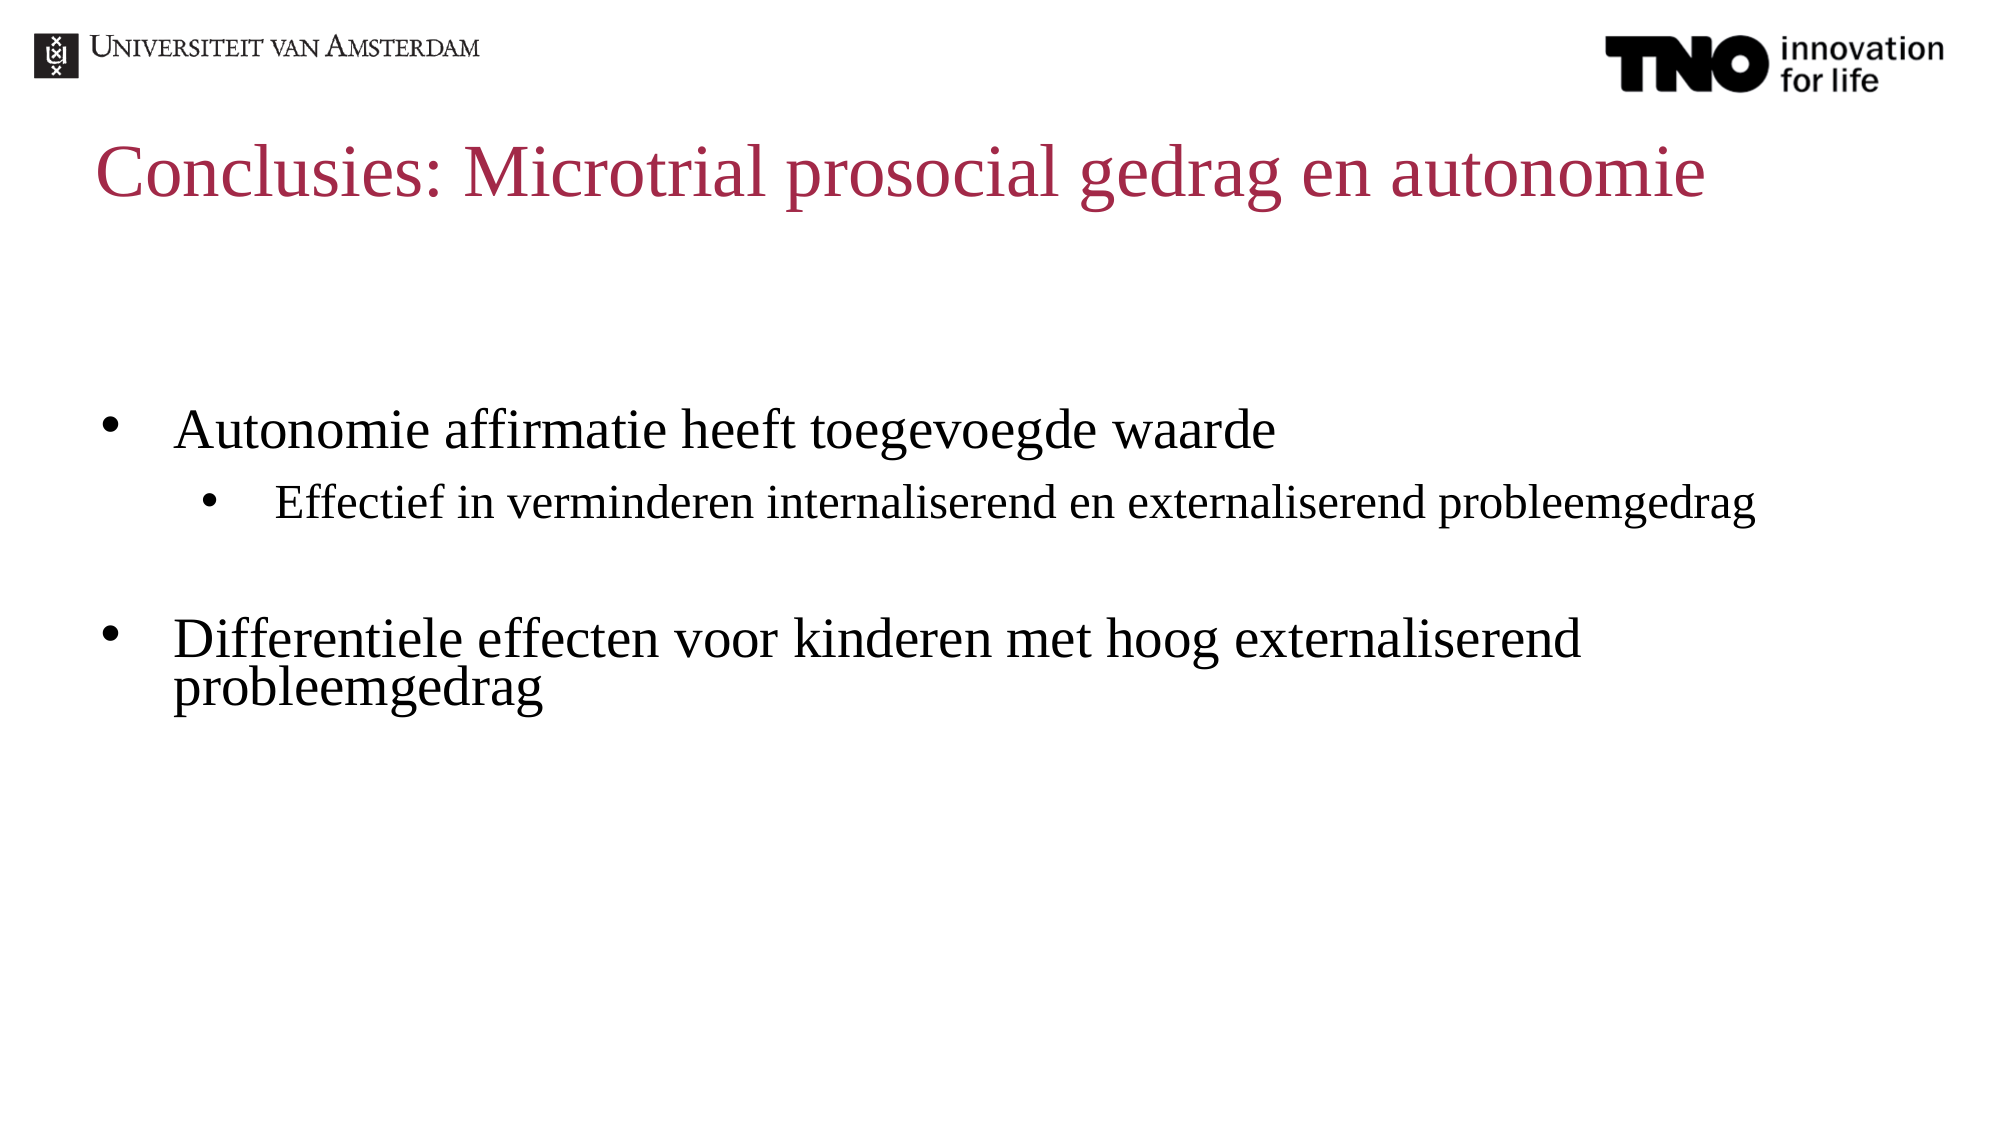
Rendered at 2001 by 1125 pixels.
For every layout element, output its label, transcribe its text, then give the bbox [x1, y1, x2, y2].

picture [9, 6, 481, 79]
picture [1566, 7, 1973, 125]
title Conclusies: Microtrial prosocial gedrag en autonomie [80, 111, 1911, 220]
list Autonomie affirmatie heeft toegevoegde waarde Effectief in verminderen internaliserend en externaliserend probleemgedrag Differentiele effecten voor kinderen met hoog externaliserend probleemgedrag [85, 402, 1915, 723]
